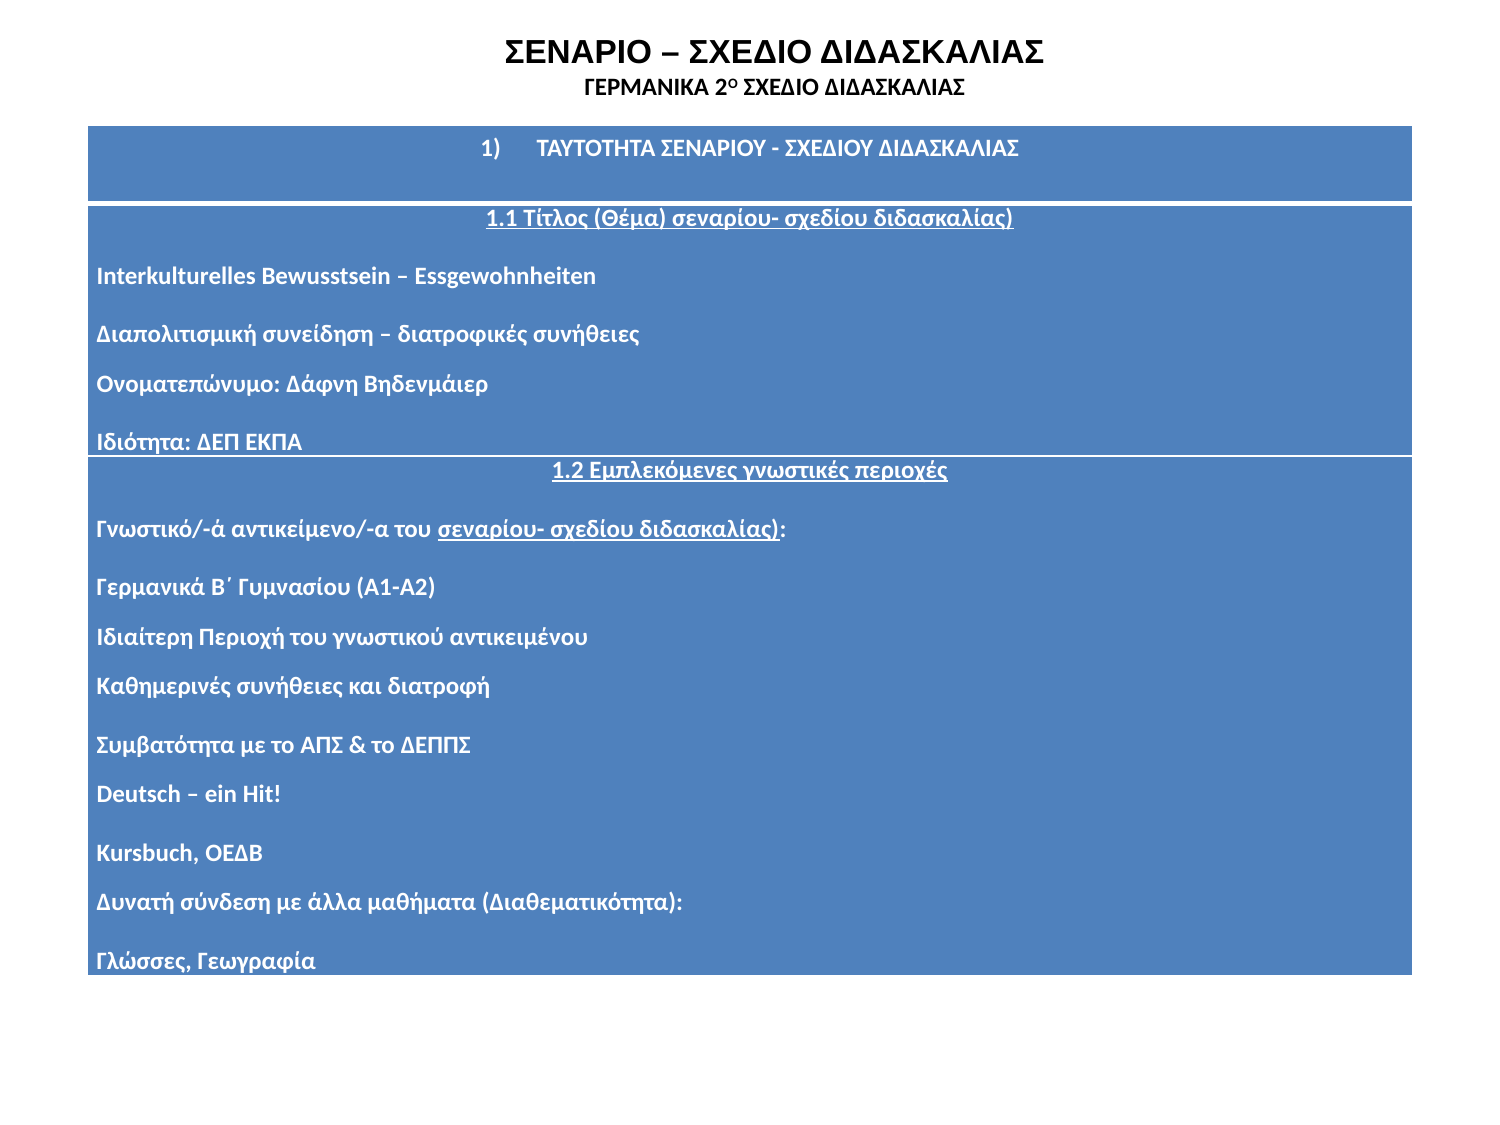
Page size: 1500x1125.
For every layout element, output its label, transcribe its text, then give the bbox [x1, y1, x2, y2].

text_box ΣΕΝΑΡΙΟ – ΣΧΕΔΙΟ ΔΙΔΑΣΚΑΛΙΑΣ ΓΕΡΜΑΝΙΚΑ 2Ο ΣΧΕΔΙΟ ΔΙΔΑΣΚΑΛΙΑΣ [504, 18, 1046, 107]
table_header ΤΑΥΤΟΤΗΤΑ ΣΕΝΑΡΙΟΥ - ΣΧΕΔΙΟΥ ΔΙΔΑΣΚΑΛΙΑΣ [88, 126, 1412, 201]
table_cell 1.1 Τίτλος (Θέμα) σεναρίου- σχεδίου διδασκαλίας) Interkulturelles Bewusstsein – Essgewohnheiten Διαπολιτισμική συνείδηση – διατροφικές συνήθειες Ονοματεπώνυμο: Δάφνη Βηδενμάιερ Ιδιότητα: ΔΕΠ ΕΚΠΑ [88, 206, 1412, 455]
table_cell 1.2 Εμπλεκόμενες γνωστικές περιοχές Γνωστικό/-ά αντικείμενο/-α του σεναρίου- σχεδίου διδασκαλίας): Γερμανικά Β΄ Γυμνασίου (Α1-Α2) Ιδιαίτερη Περιοχή του γνωστικού αντικειμένου Καθημερινές συνήθειες και διατροφή Συμβατότητα με το ΑΠΣ & το ΔΕΠΠΣ Deutsch – ein Hit! Kursbuch, ΟΕΔΒ Δυνατή σύνδεση με άλλα μαθήματα (Διαθεματικότητα): Γλώσσες, Γεωγραφία [88, 457, 1412, 975]
